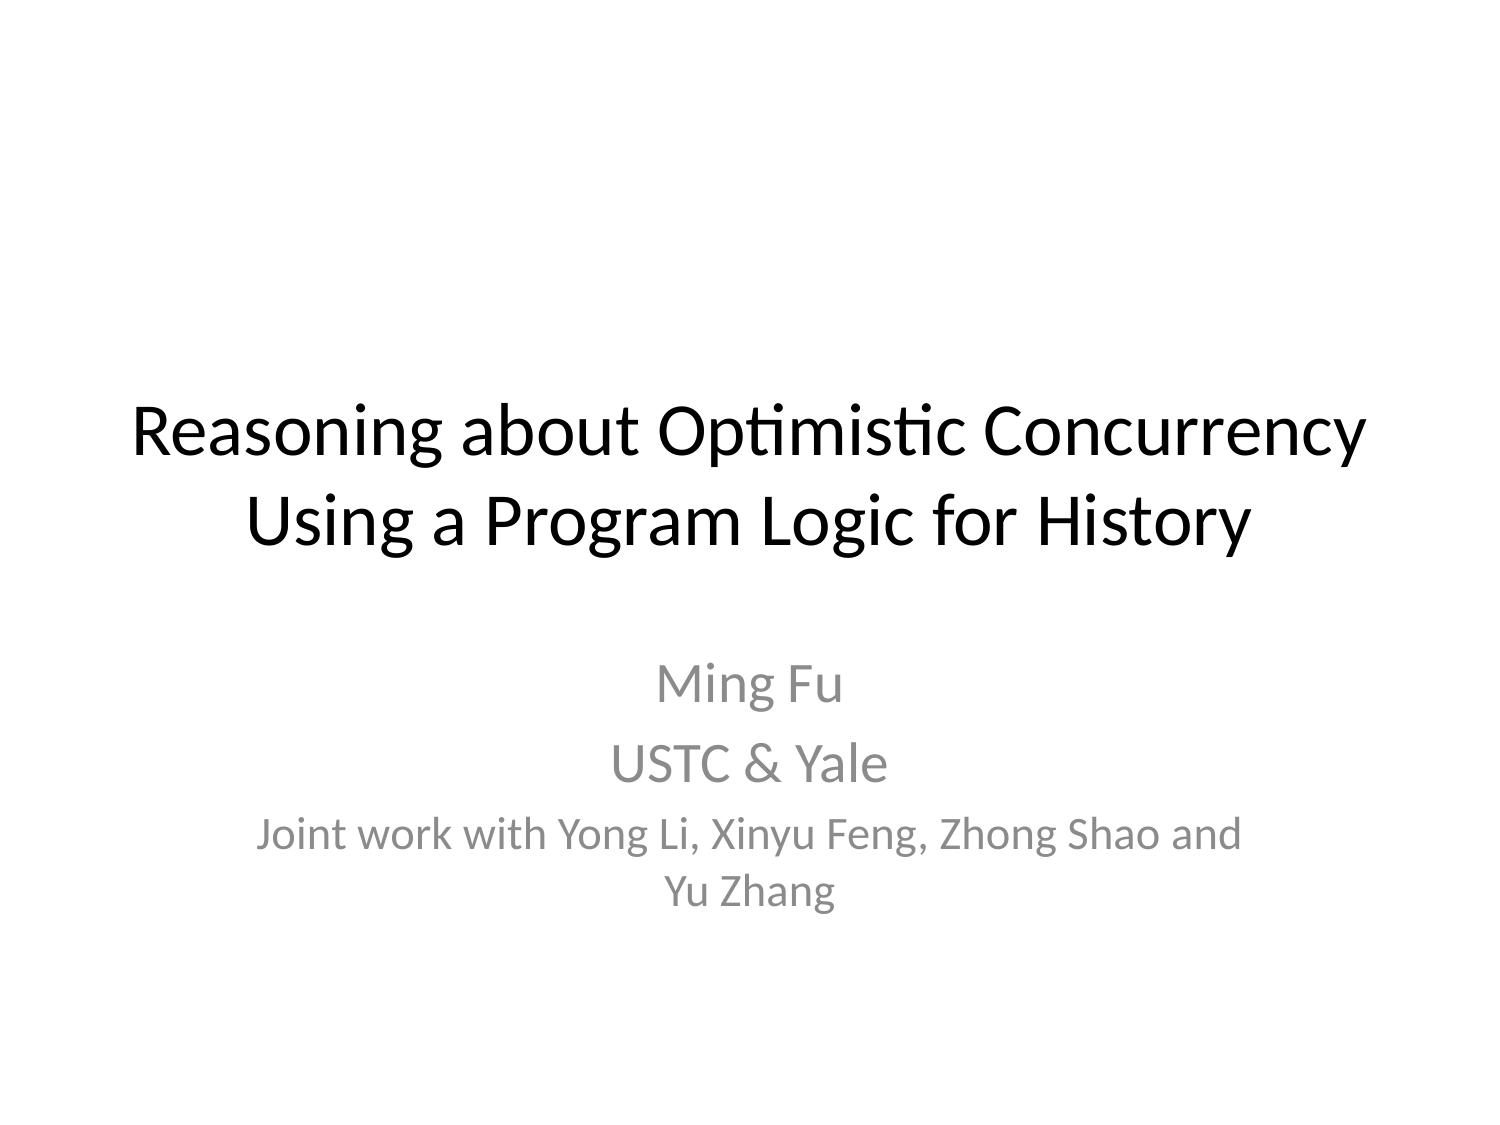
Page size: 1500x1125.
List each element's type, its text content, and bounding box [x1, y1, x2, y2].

title Reasoning about Optimistic Concurrency Using a Program Logic for History [112, 349, 1388, 591]
subtitle Ming Fu USTC & Yale Joint work with Yong Li, Xinyu Feng, Zhong Shao and Yu Zhang [225, 637, 1275, 925]
